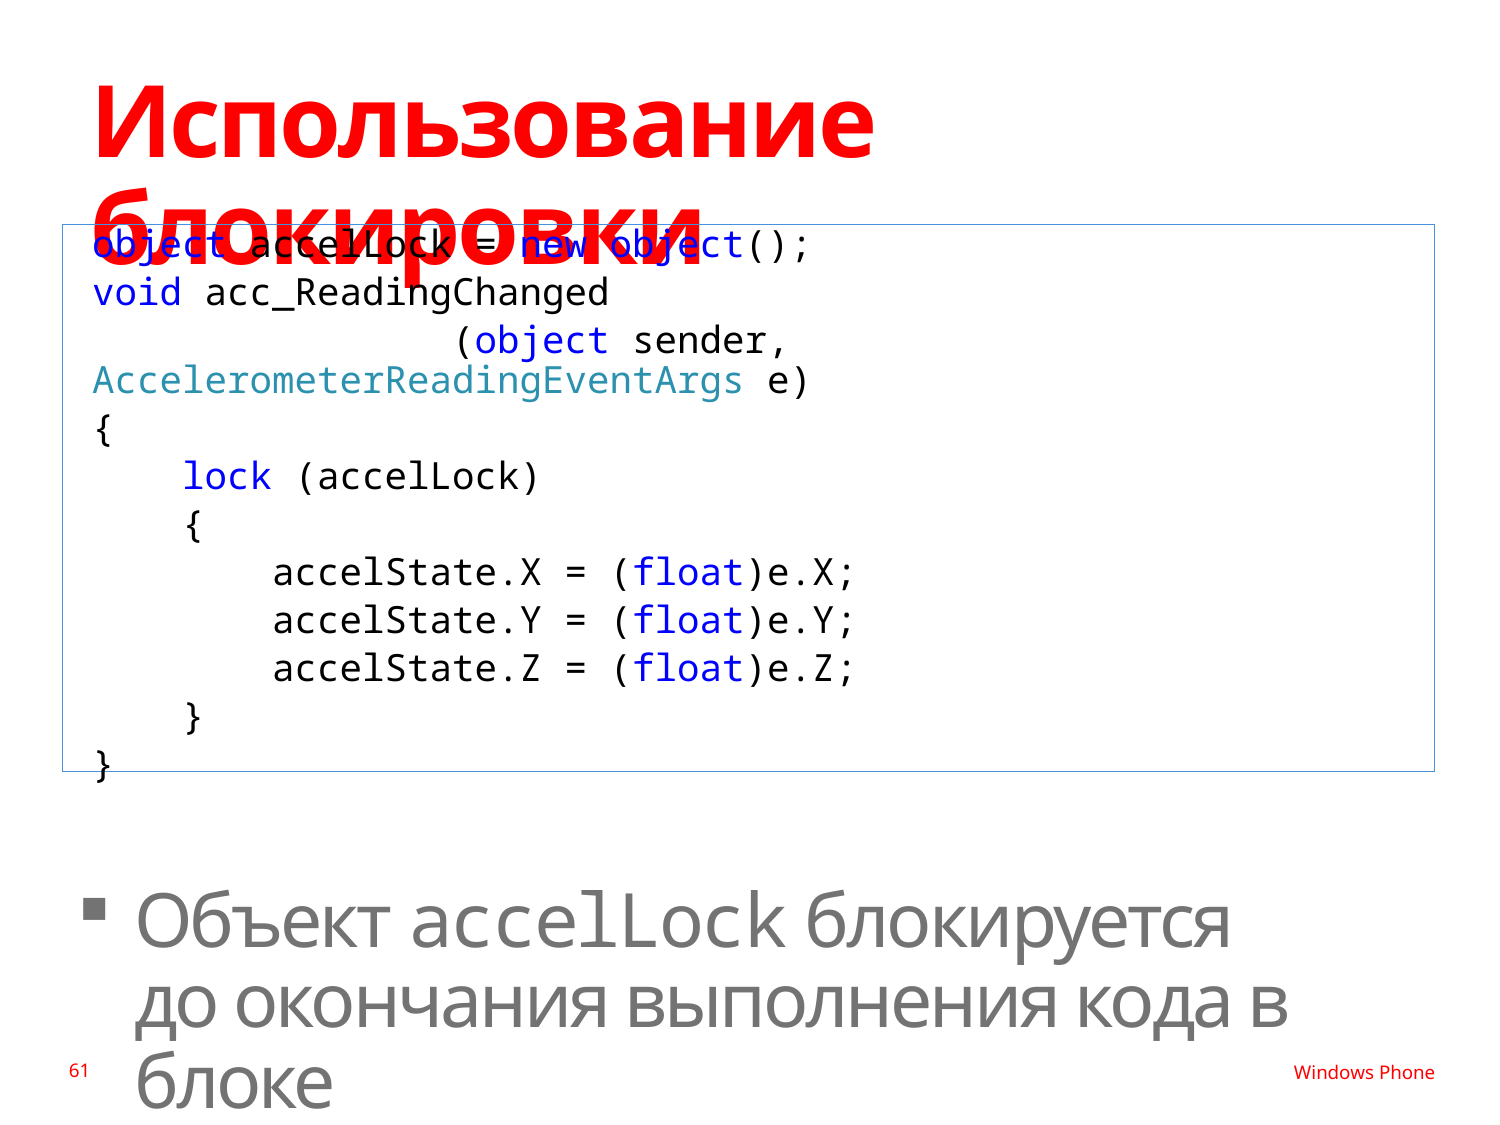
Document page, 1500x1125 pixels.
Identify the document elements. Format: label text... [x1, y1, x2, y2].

title Использование блокировки [90, 70, 1463, 180]
list object accelLock = new object(); void acc_ReadingChanged (object sender, AccelerometerReadingEventArgs e) { lock (accelLock) { accelState.X = (float)e.X; accelState.Y = (float)e.Y; accelState.Z = (float)e.Z; } } [62, 224, 1435, 772]
text_box Объект accelLock блокируется до окончания выполнения кода в блоке [62, 874, 1435, 1053]
slide_number 61 [0, 1053, 91, 1091]
